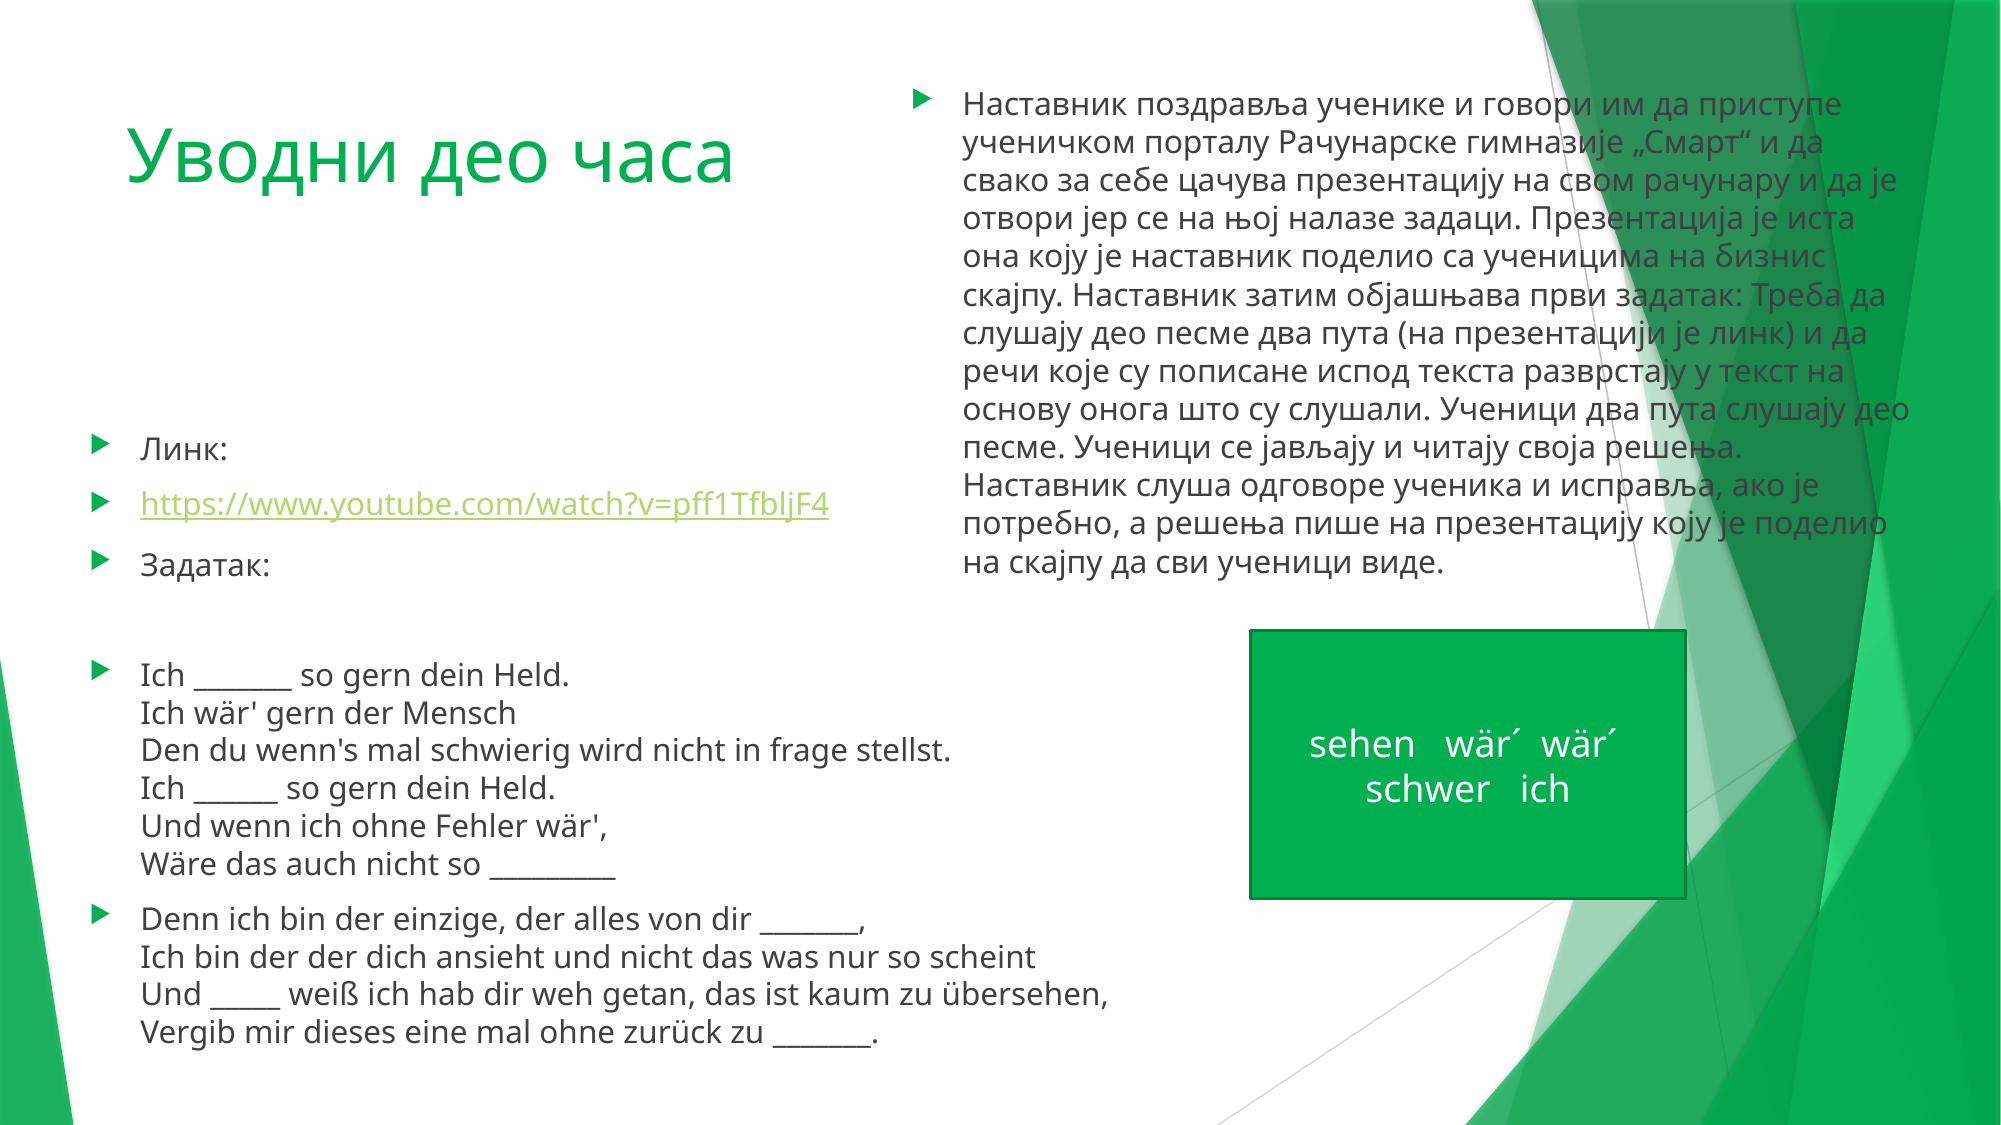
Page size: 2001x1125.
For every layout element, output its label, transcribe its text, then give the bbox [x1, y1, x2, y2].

list Линк: https://www.youtube.com/watch?v=pff1TfbljF4 Задатак: Ich _______ so gern dein Held. Ich wär' gern der Mensch Den du wenn's mal schwierig wird nicht in frage stellst. Ich ______ so gern dein Held. Und wenn ich ohne Fehler wär', Wäre das auch nicht so _________ Denn ich bin der einzige, der alles von dir _______, Ich bin der der dich ansieht und nicht das was nur so scheint Und _____ weiß ich hab dir weh getan, das ist kaum zu übersehen, Vergib mir dieses eine mal ohne zurück zu _______. [74, 421, 1729, 1058]
text_box sehen wär´ wär´ schwer ich [1249, 629, 1687, 900]
list Наставник поздравља ученике и говори им да приступе ученичком порталу Рачунарске гимназије „Смарт“ и да свако за себе цачува презентацију на свом рачунару и да је отвори јер се на њој налазе задаци. Презентација је иста она коју је наставник поделио са ученицима на бизнис скајпу. Наставник затим објашњава први задатак: Треба да слушају део песме два пута (на презентацији је линк) и да речи које су пописане испод текста разврстају у текст на основу онога што су слушали. Ученици два пута слушају део песме. Ученици се јављају и читају своја решења. Наставник слуша одговоре ученика и исправља, ако је потребно, а решења пише на презентацију коју је поделио на скајпу да сви ученици виде. [895, 76, 1929, 591]
title Уводни део часа [111, 99, 895, 317]
